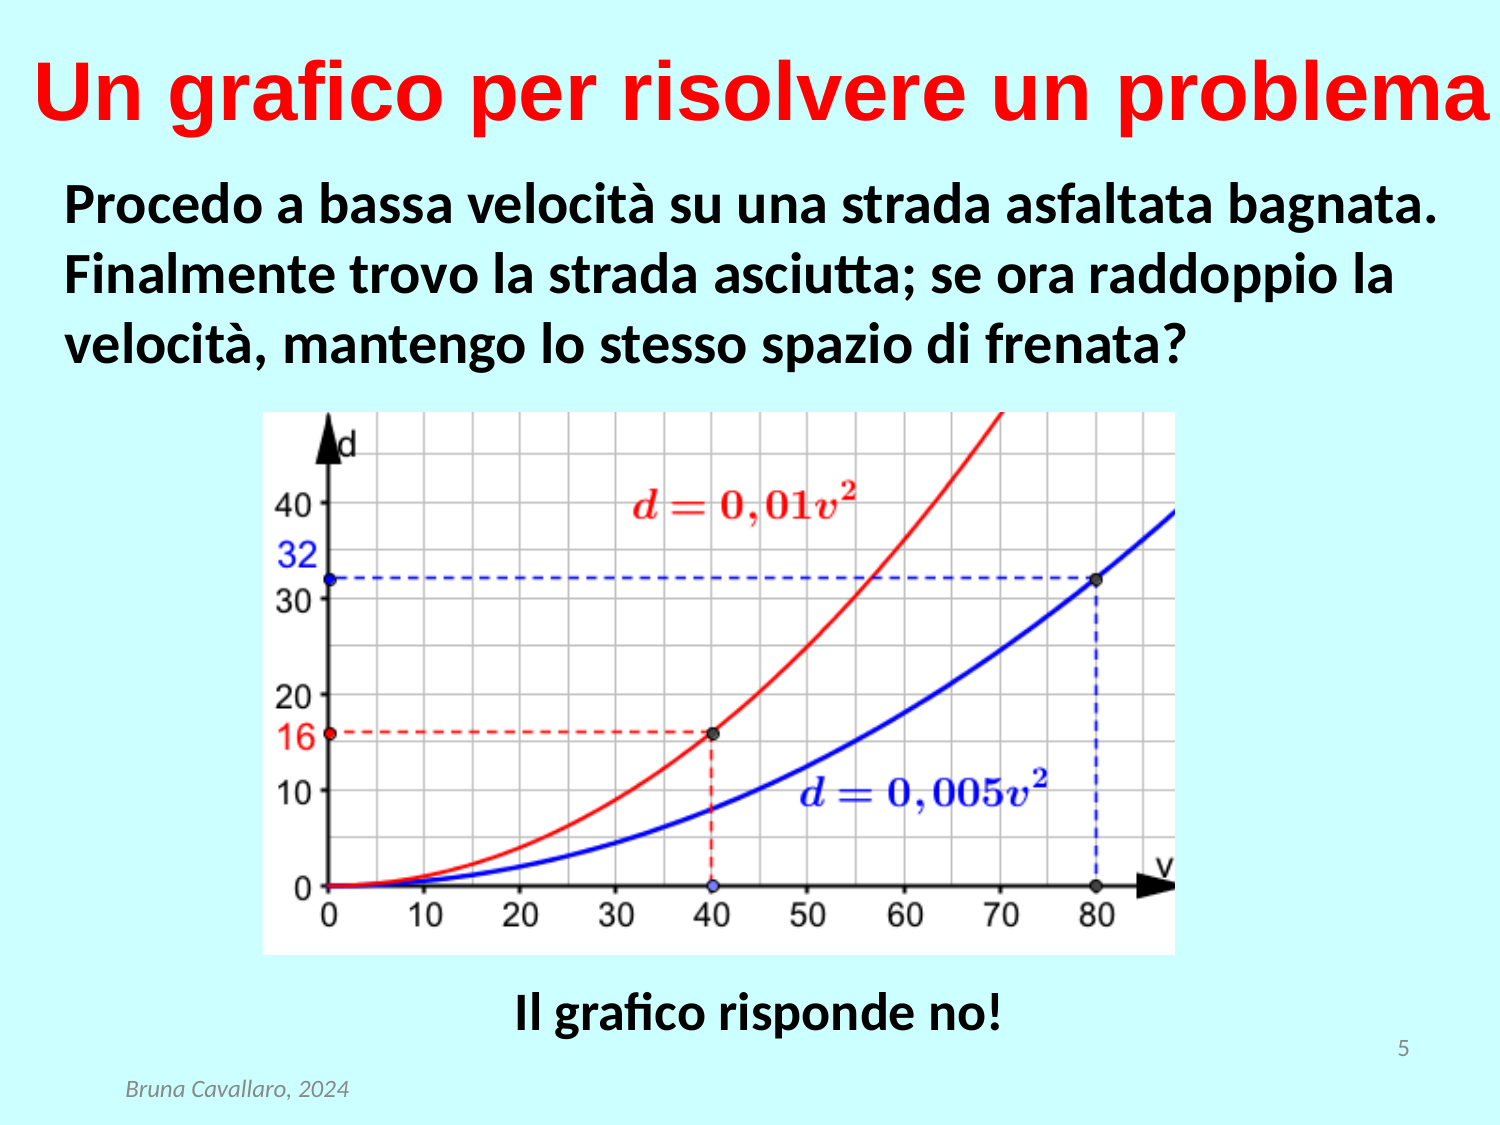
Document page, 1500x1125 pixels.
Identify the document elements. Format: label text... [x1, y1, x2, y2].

picture [262, 412, 1176, 955]
footer Bruna Cavallaro, 2024 [0, 1064, 476, 1125]
slide_number 5 [1074, 1024, 1426, 1103]
title Un grafico per risolvere un problema [12, 22, 1500, 153]
text_box Il grafico risponde no! [499, 968, 1025, 1114]
text_box Procedo a bassa velocità su una strada asfaltata bagnata. Finalmente trovo la strada asciutta; se ora raddoppio la velocità, mantengo lo stesso spazio di frenata? [49, 157, 1475, 383]
